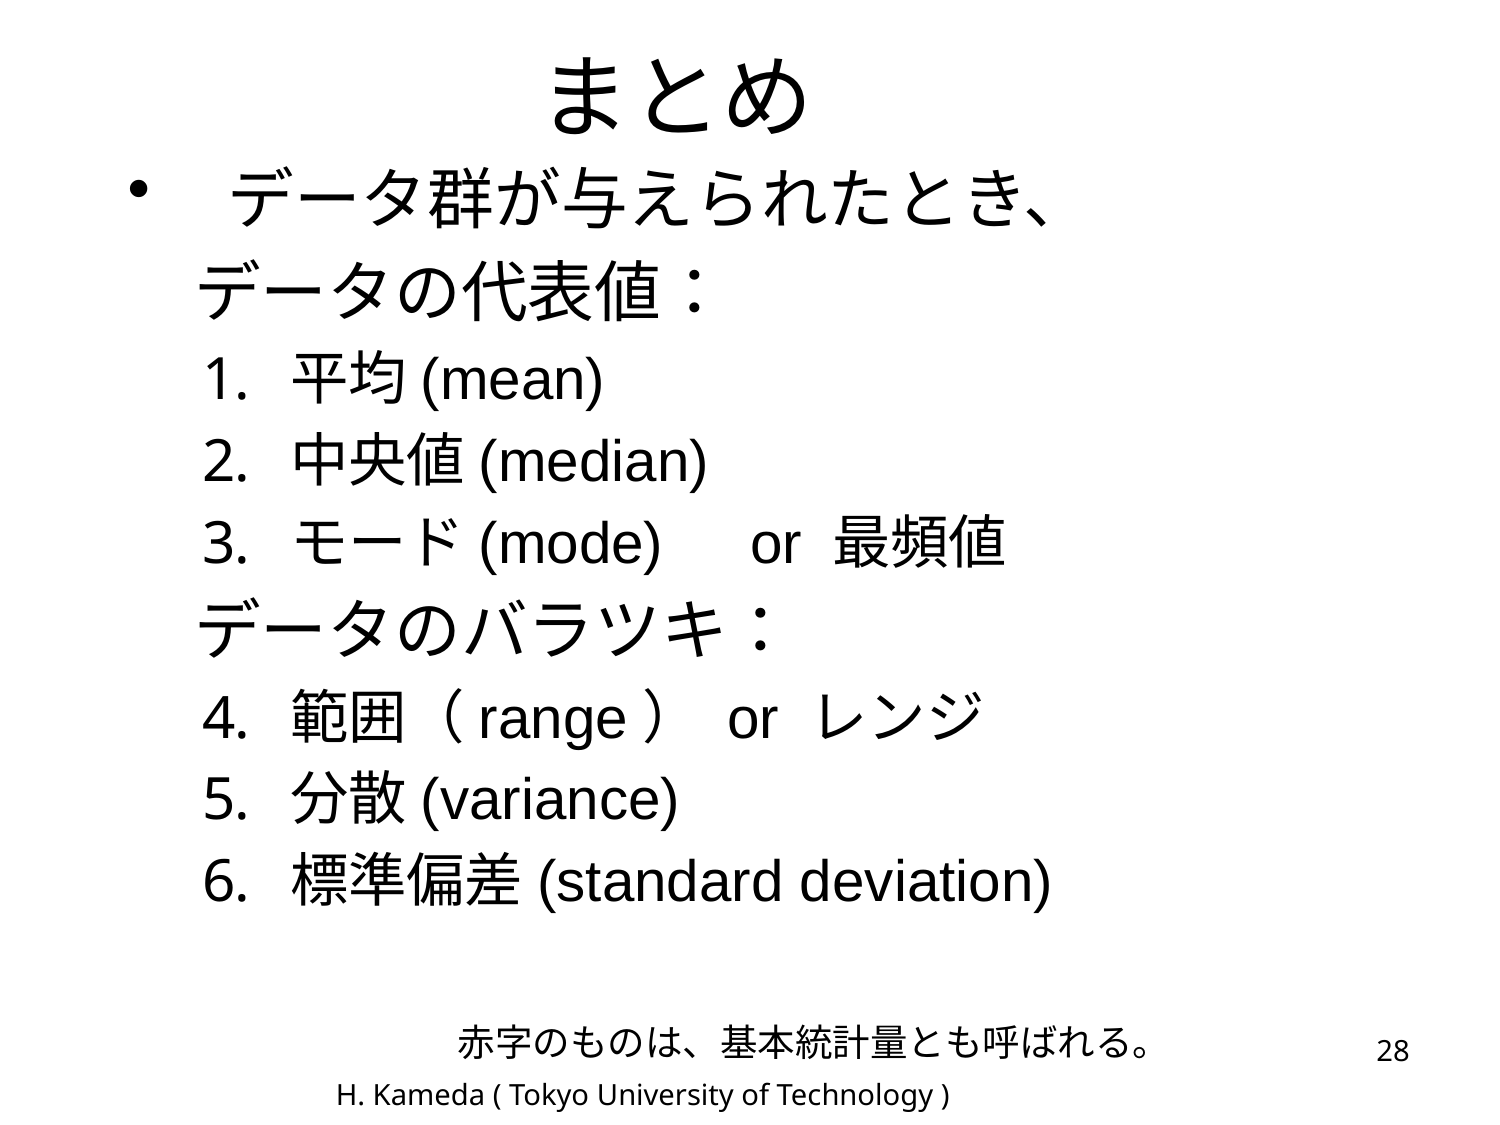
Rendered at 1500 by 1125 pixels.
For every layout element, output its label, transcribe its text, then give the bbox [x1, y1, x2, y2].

list データ群が与えられたとき、 データの代表値： 平均(mean) 中央値(median) モード(mode) or 最頻値 データのバラツキ： 範囲（range） or レンジ 分散(variance) 標準偏差(standard deviation) [112, 148, 1375, 953]
footer H. Kameda ( Tokyo University of Technology ) [298, 1068, 988, 1125]
text_box 赤字のものは、基本統計量とも呼ばれる。 [442, 1011, 1223, 1072]
slide_number 28 [1074, 1024, 1425, 1103]
title まとめ [112, 31, 1240, 148]
